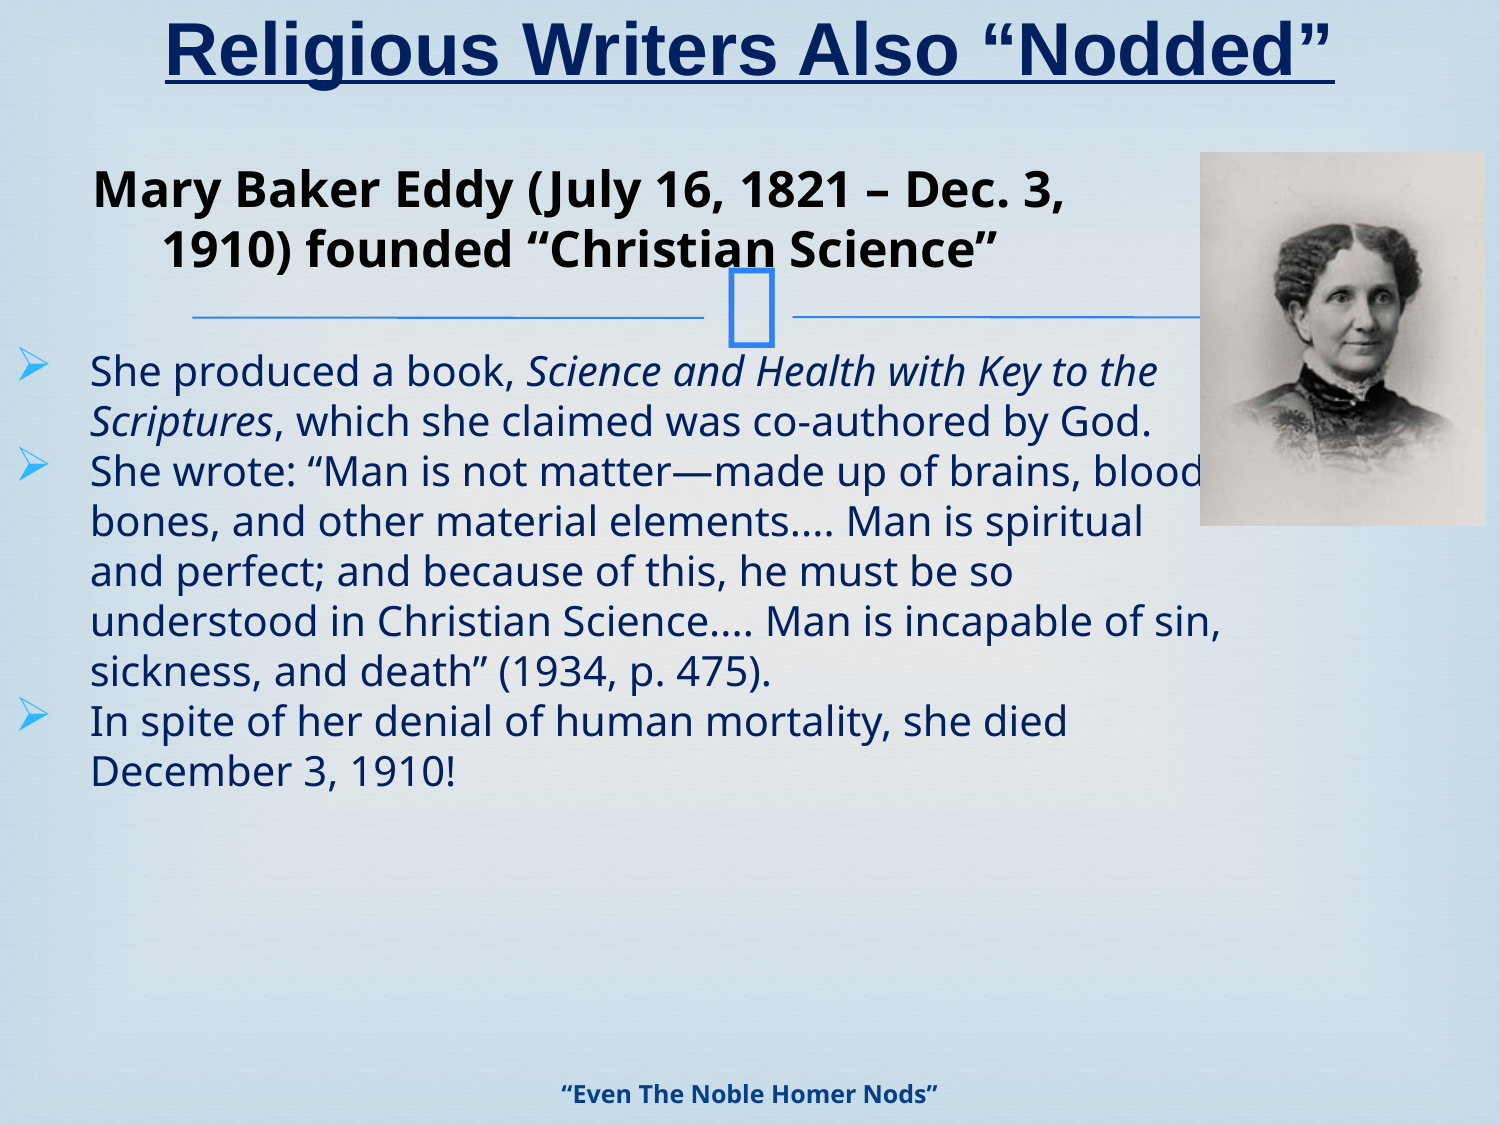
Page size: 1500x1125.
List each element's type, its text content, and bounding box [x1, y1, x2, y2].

footer “Even The Noble Homer Nods” [512, 1062, 988, 1125]
picture [1199, 152, 1486, 526]
title Religious Writers Also “Nodded” [0, 2, 1500, 90]
text_box Mary Baker Eddy (July 16, 1821 – Dec. 3, 1910) founded “Christian Science” [1, 149, 1158, 285]
text_box She produced a book, Science and Health with Key to the Scriptures, which she claimed was co-authored by God. She wrote: “Man is not matter—made up of brains, blood, bones, and other material elements.... Man is spiritual and perfect; and because of this, he must be so understood in Christian Science.... Man is incapable of sin, sickness, and death” (1934, p. 475). In spite of her denial of human mortality, she died December 3, 1910! [0, 337, 1238, 803]
